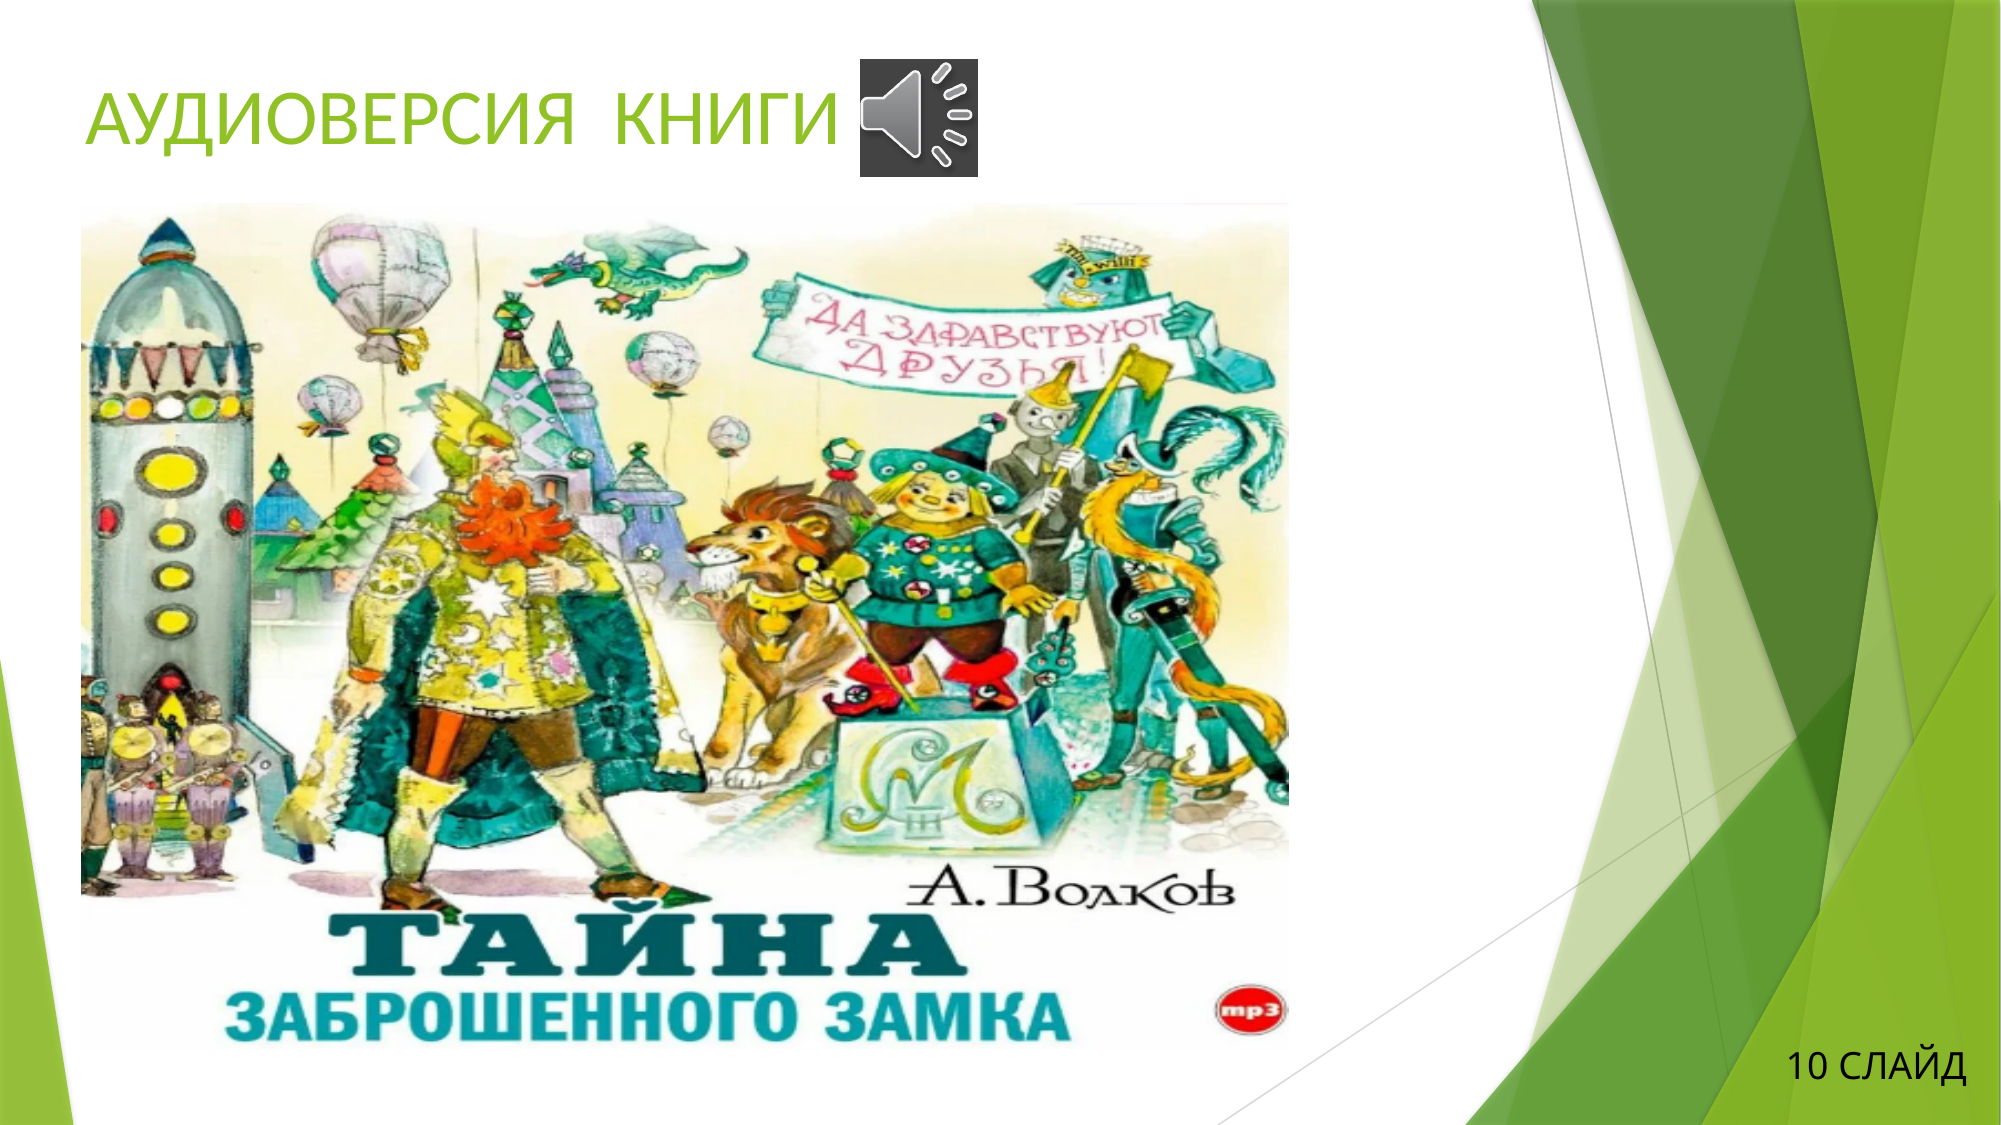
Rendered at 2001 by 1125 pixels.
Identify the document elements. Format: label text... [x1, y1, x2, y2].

picture [81, 203, 1289, 1051]
title АУДИОВЕРСИЯ КНИГИ [0, 58, 979, 375]
picture [859, 57, 980, 179]
text_box 10 СЛАЙД [1770, 1034, 1983, 1095]
